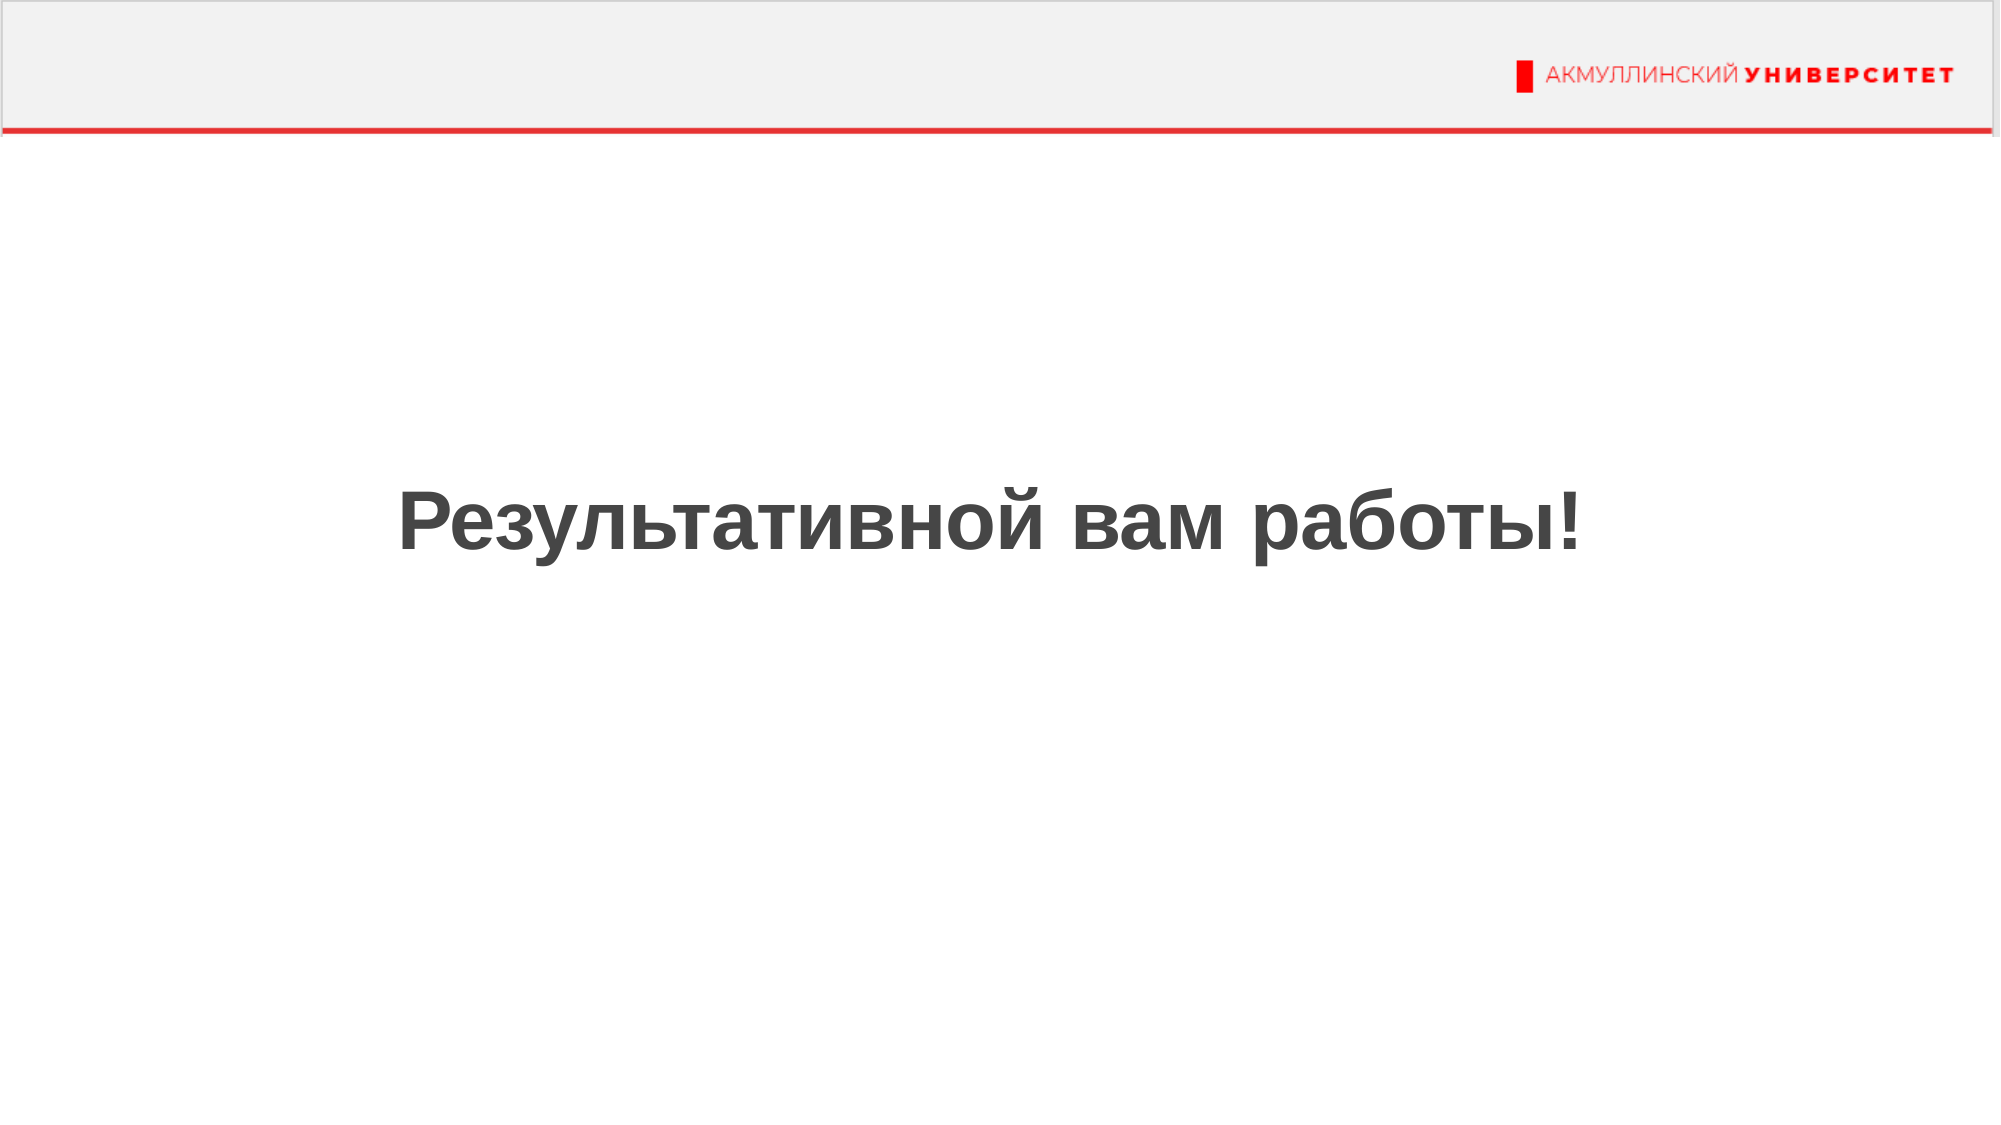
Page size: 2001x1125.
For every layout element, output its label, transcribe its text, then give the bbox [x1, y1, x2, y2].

picture [0, 0, 2000, 137]
title Результативной вам работы! [395, 464, 1605, 654]
